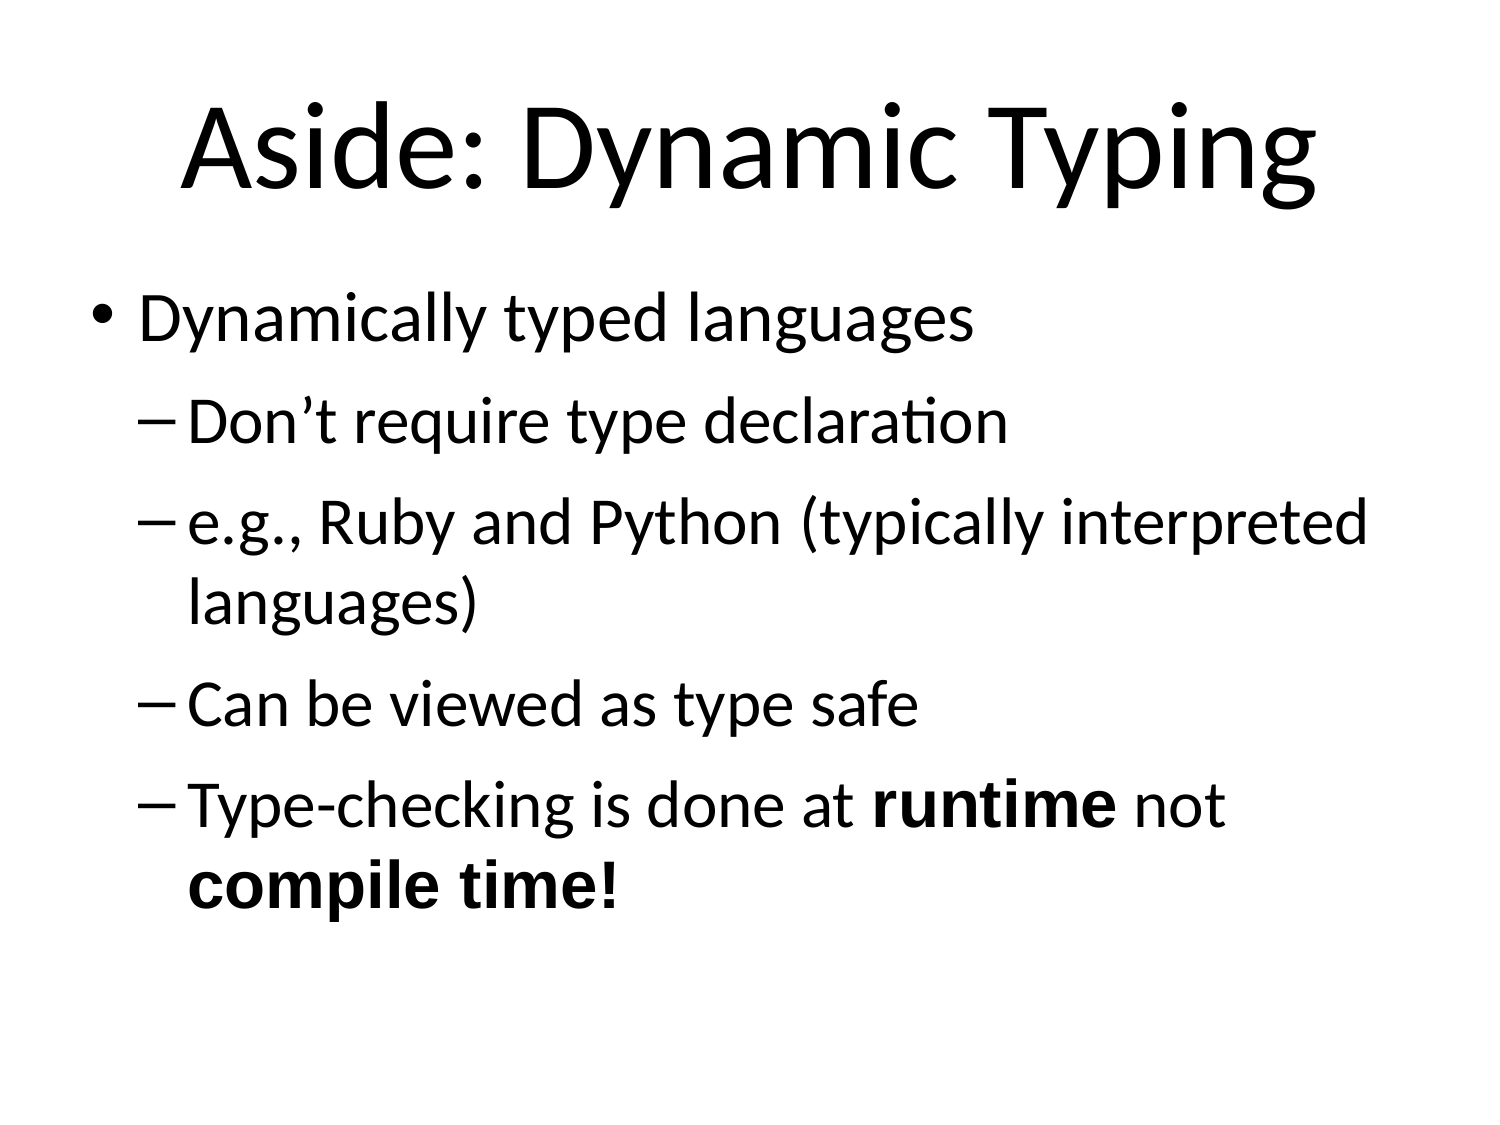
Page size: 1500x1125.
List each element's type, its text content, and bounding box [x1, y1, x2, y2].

list Dynamically typed languages Don’t require type declaration e.g., Ruby and Python (typically interpreted languages) Can be viewed as type safe Type-checking is done at runtime not compile time! [75, 262, 1425, 1005]
title Aside: Dynamic Typing [75, 45, 1425, 233]
